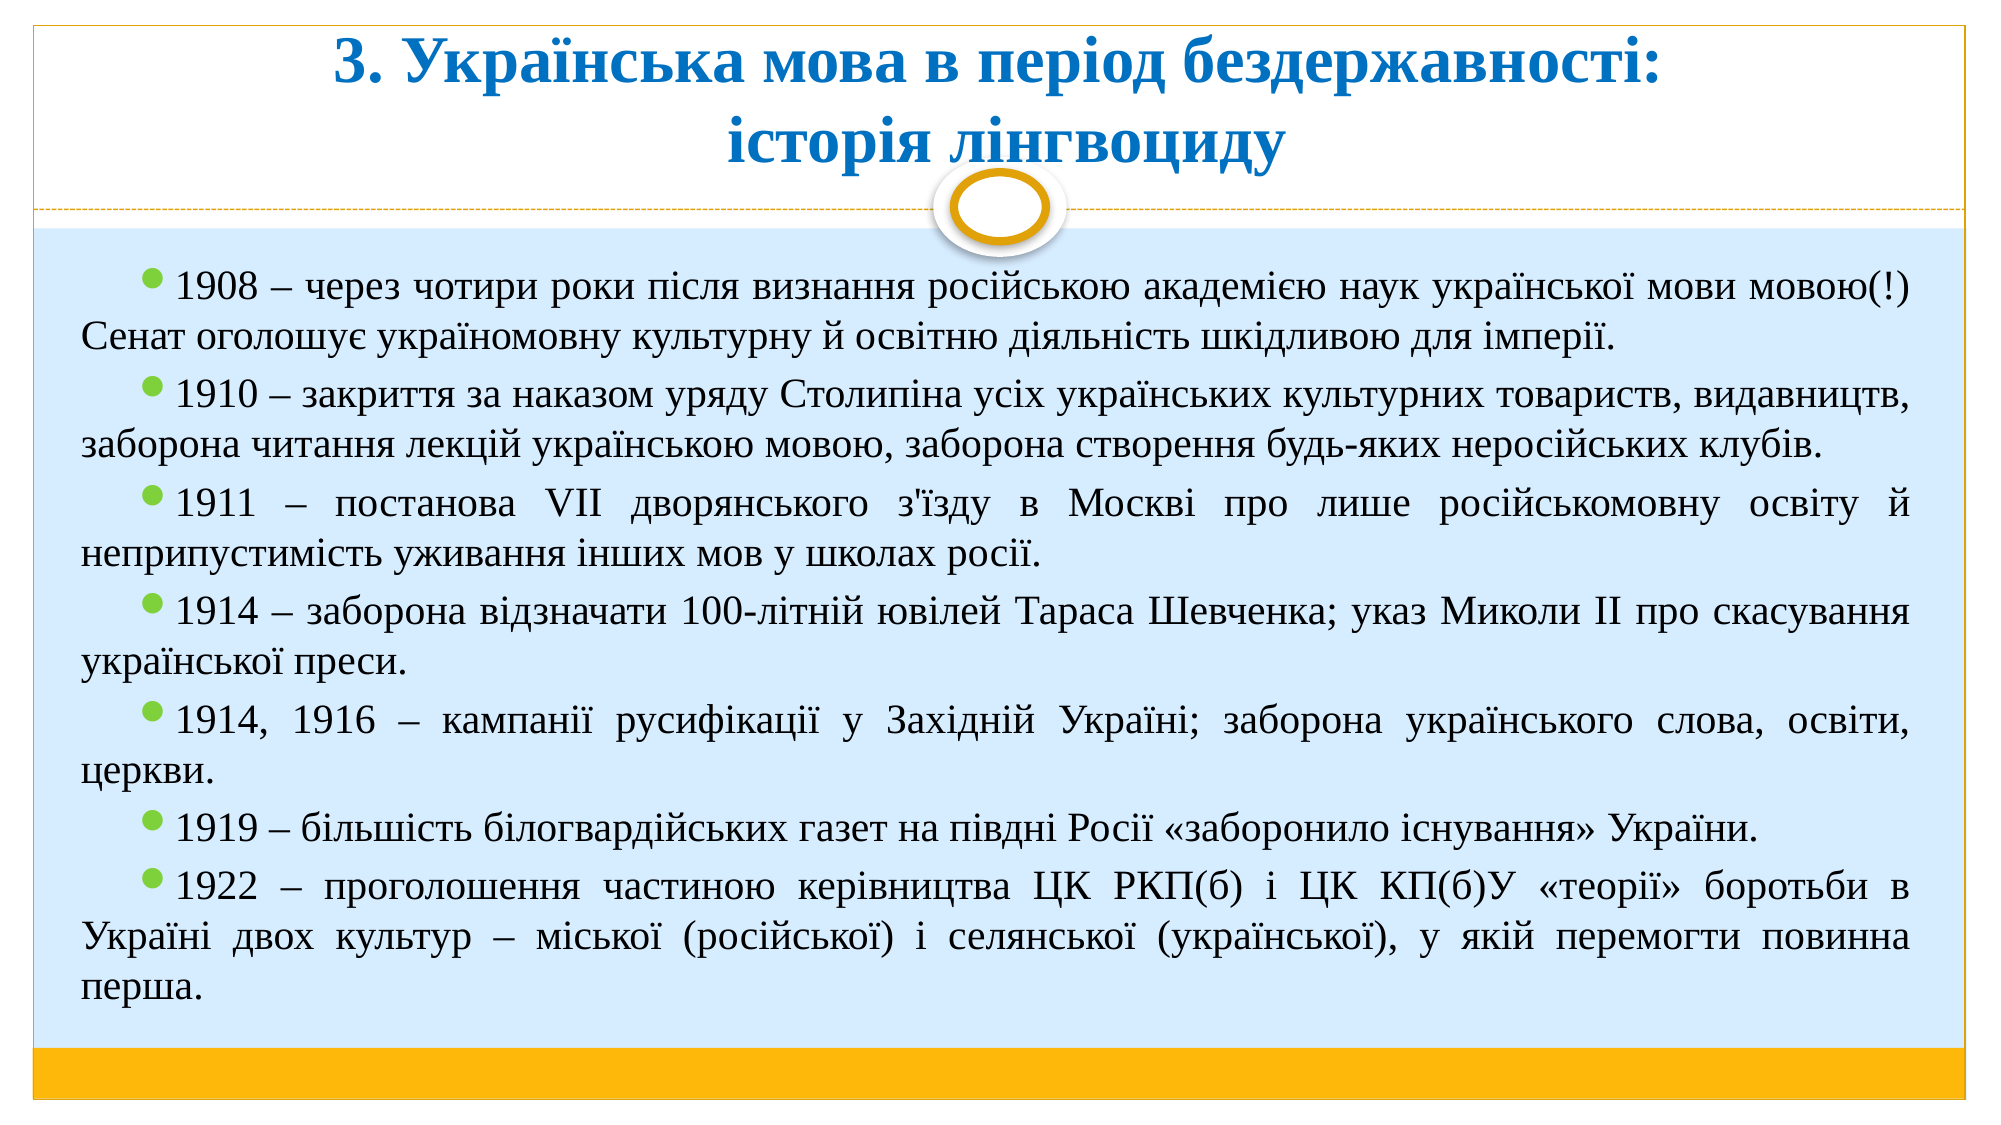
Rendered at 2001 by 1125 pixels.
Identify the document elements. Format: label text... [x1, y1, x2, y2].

list 1908 – через чотири роки після визнання російською академією наук української мови мовою(!) Сенат оголошує україномовну культурну й освітню діяльність шкідливою для імперії. 1910 – закриття за наказом уряду Столипіна усіх українських культурних товариств, видавництв, заборона читання лекцій українською мовою, заборона створення будь-яких неросійських клубів. 1911 – постанова VII дворянського з'їзду в Москві про лише російськомовну освіту й неприпустимість уживання інших мов у школах росії. 1914 – заборона відзначати 100-літній ювілей Тараса Шевченка; указ Миколи ІІ про скасування української преси. 1914, 1916 – кампанії русифікації у Західній Україні; заборона українського слова, освіти, церкви. 1919 – більшість білогвардійських газет на півдні Росії «заборонило існування» України. 1922 – проголошення частиною керівництва ЦК РКП(б) і ЦК КП(б)У «теорії» боротьби в Україні двох культур – міської (російської) і селянської (української), у якій перемогти повинна перша. [66, 250, 1926, 1001]
title 3. Українська мова в період бездержавності: історія лінгвоциду [66, 37, 1933, 463]
